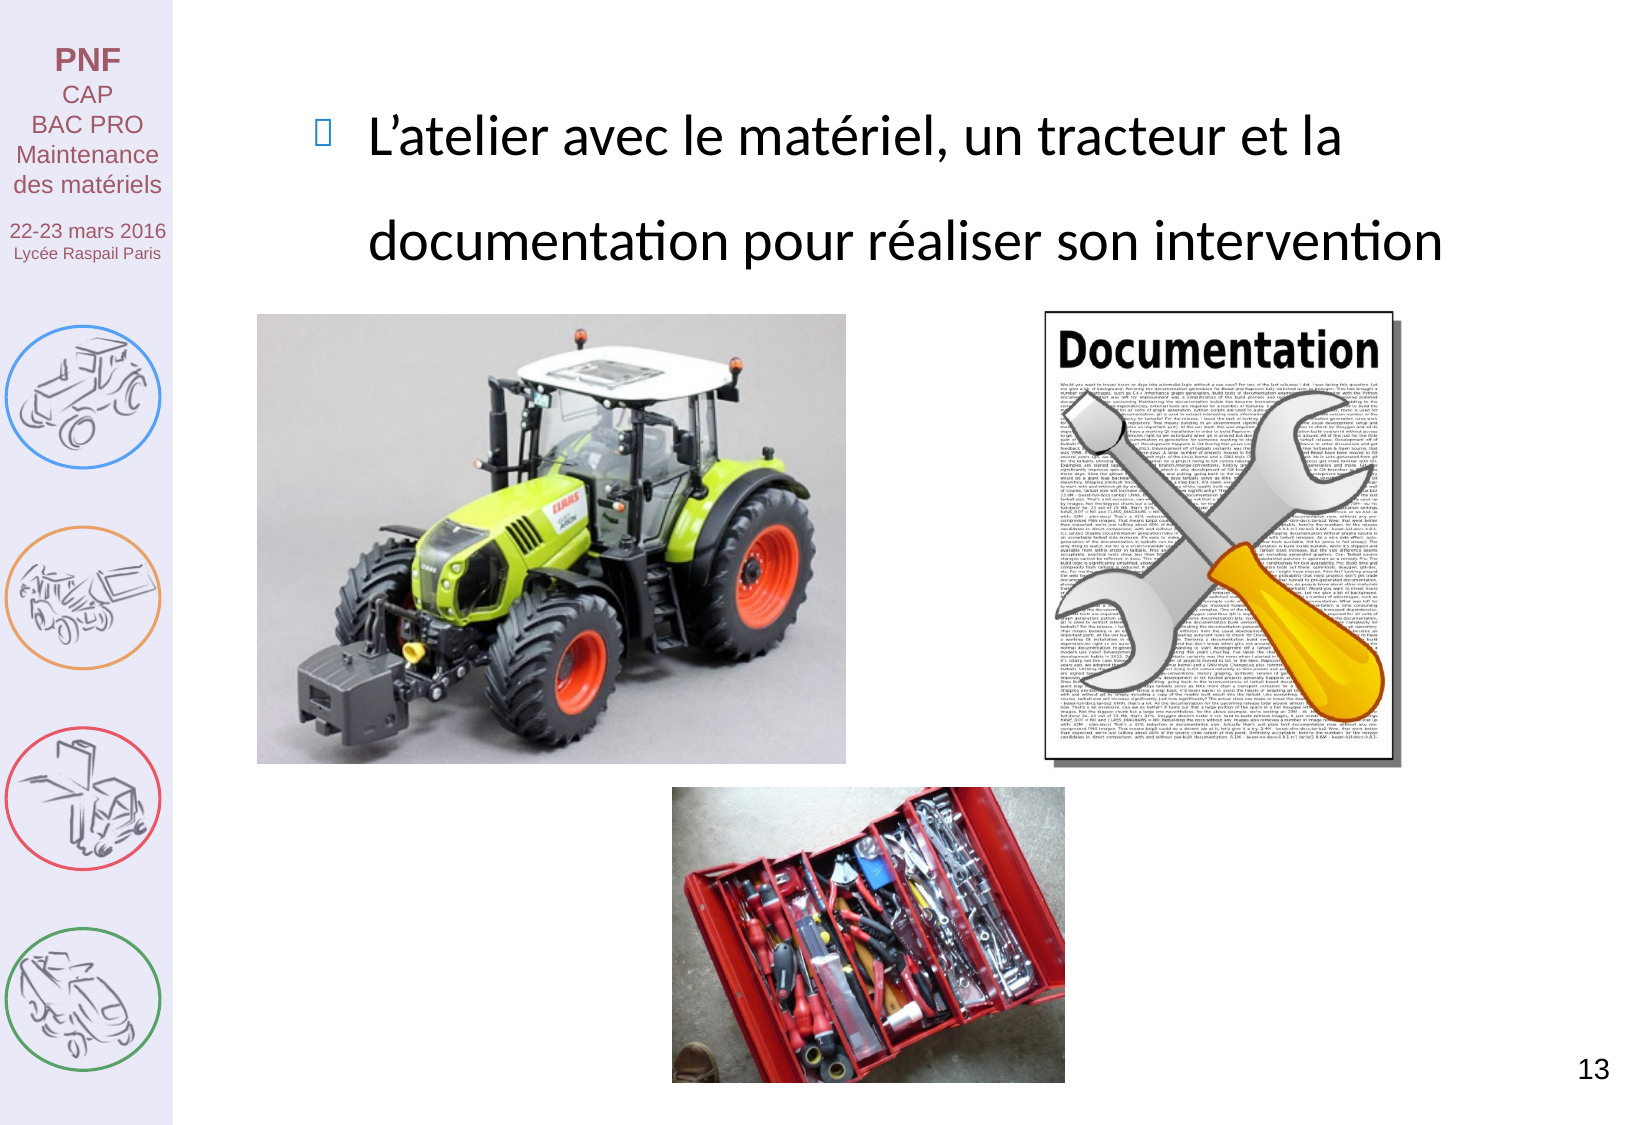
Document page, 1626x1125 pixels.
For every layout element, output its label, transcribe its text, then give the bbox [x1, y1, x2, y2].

slide_number 13 [1245, 1042, 1625, 1103]
picture [256, 314, 846, 764]
list L’atelier avec le matériel, un tracteur et la documentation pour réaliser son intervention [221, 54, 1569, 291]
picture [672, 787, 1066, 1083]
picture [1036, 293, 1409, 784]
